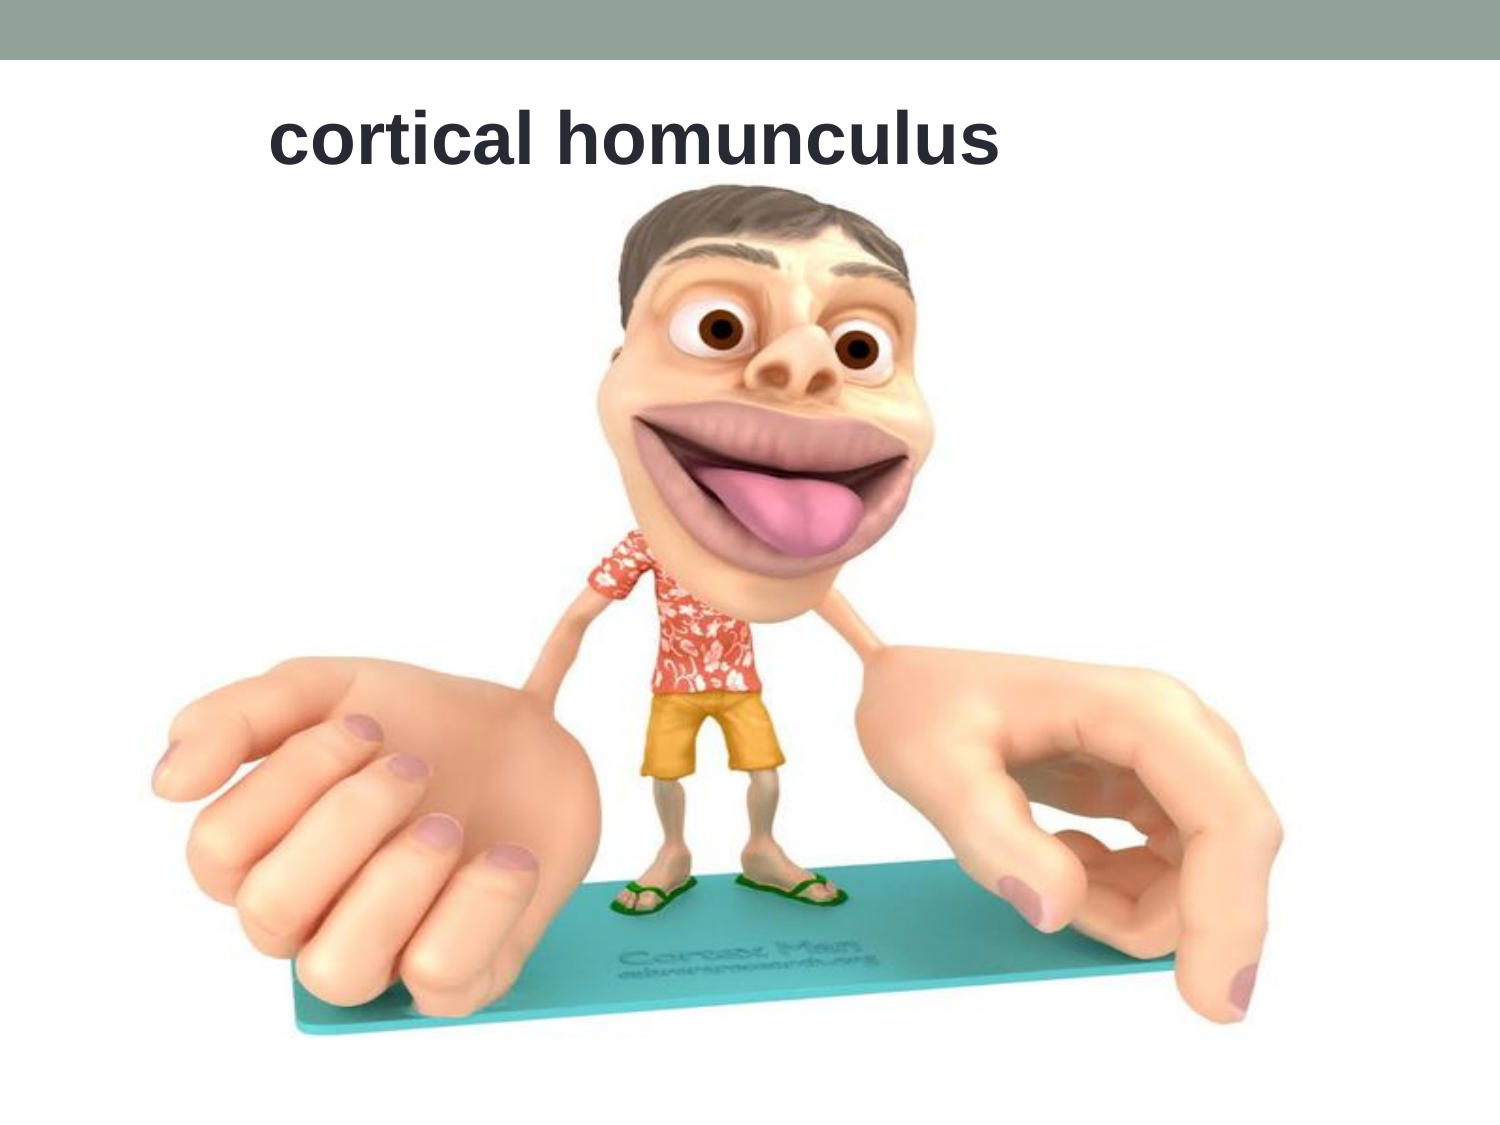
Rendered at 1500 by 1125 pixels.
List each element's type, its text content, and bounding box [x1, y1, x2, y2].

text_box cortical homunculus [253, 81, 1017, 171]
picture [49, 174, 1388, 1038]
